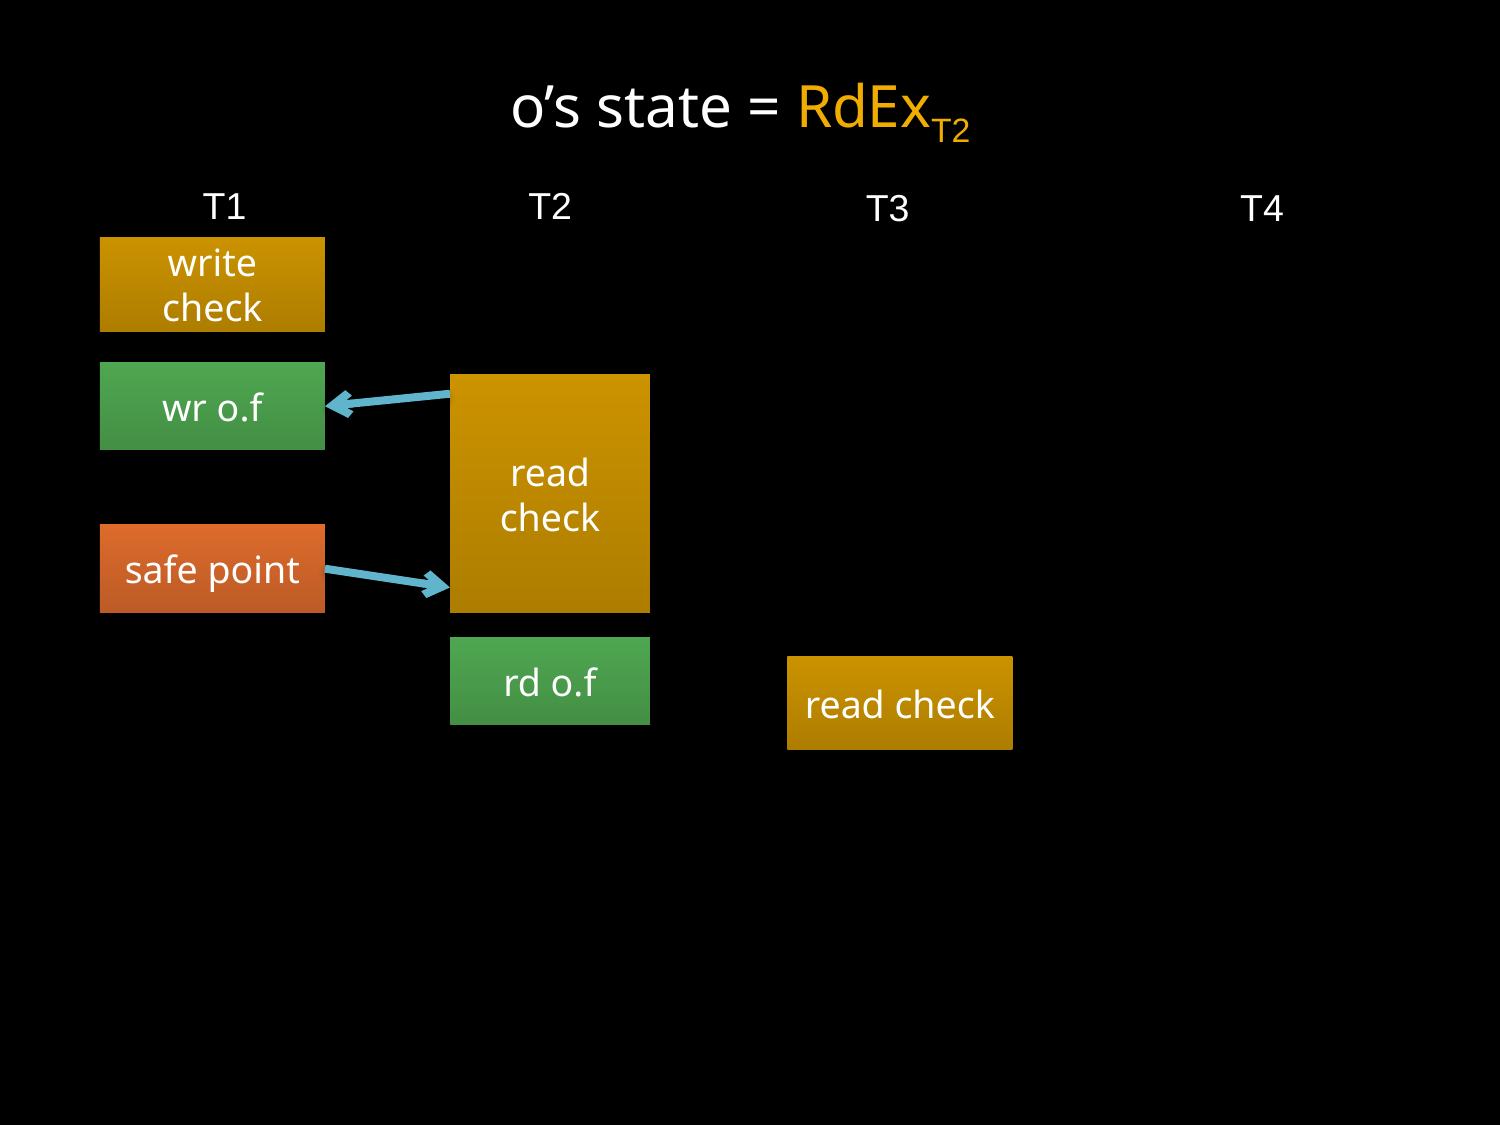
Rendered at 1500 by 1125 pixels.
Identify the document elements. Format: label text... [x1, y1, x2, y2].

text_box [324, 568, 450, 588]
text_box wr o.f [99, 362, 325, 450]
text_box safe point [99, 524, 325, 613]
text_box o’s state = RdExT2 [495, 61, 986, 157]
text_box read check [450, 374, 650, 613]
text_box rd o.f [450, 637, 650, 725]
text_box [324, 393, 450, 407]
text_box T4 [1225, 176, 1299, 237]
text_box T2 [513, 174, 587, 235]
text_box read check [787, 656, 1013, 750]
text_box write check [99, 237, 325, 332]
text_box T3 [850, 176, 925, 237]
text_box T1 [187, 174, 262, 235]
